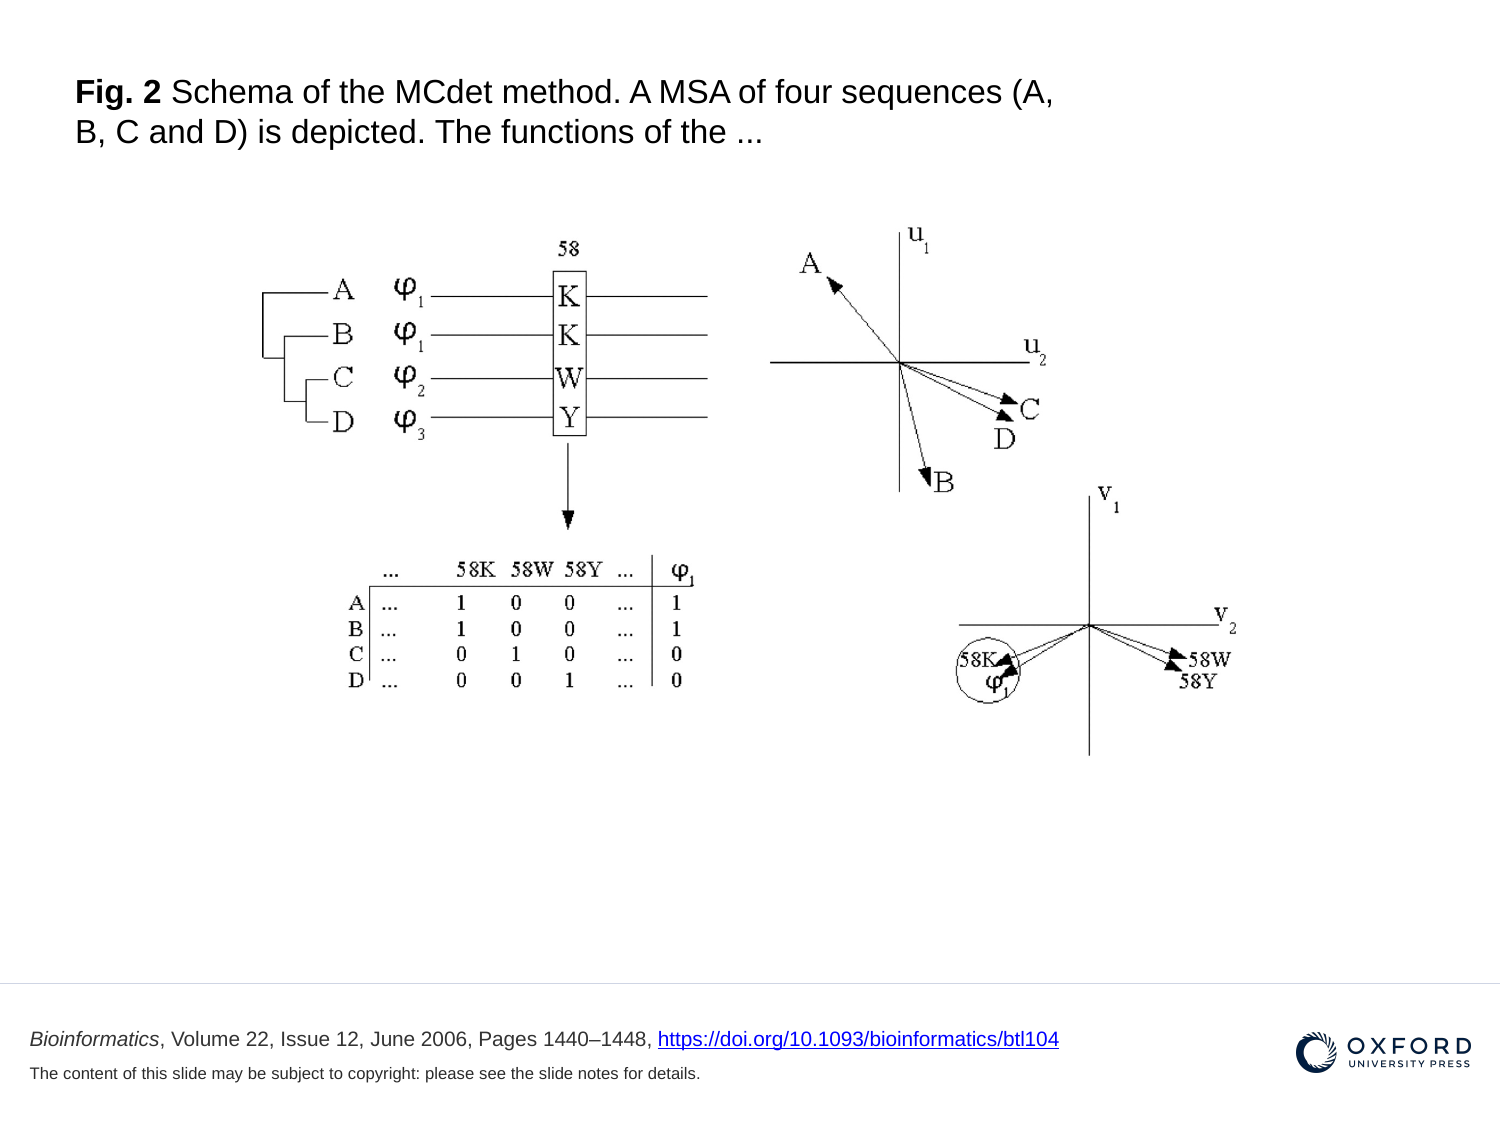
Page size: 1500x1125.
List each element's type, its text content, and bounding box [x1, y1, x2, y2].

picture [262, 224, 1238, 758]
footer Bioinformatics, Volume 22, Issue 12, June 2006, Pages 1440–1448, https://doi.org/10.1093/bioinformatics/btl104 The content of this slide may be subject to copyright: please see the slide notes for details. [0, 983, 1260, 1125]
title Fig. 2 Schema of the MCdet method. A MSA of four sequences (A, B, C and D) is depicted. The functions of the ... [75, 69, 1078, 171]
picture [1296, 1032, 1471, 1073]
